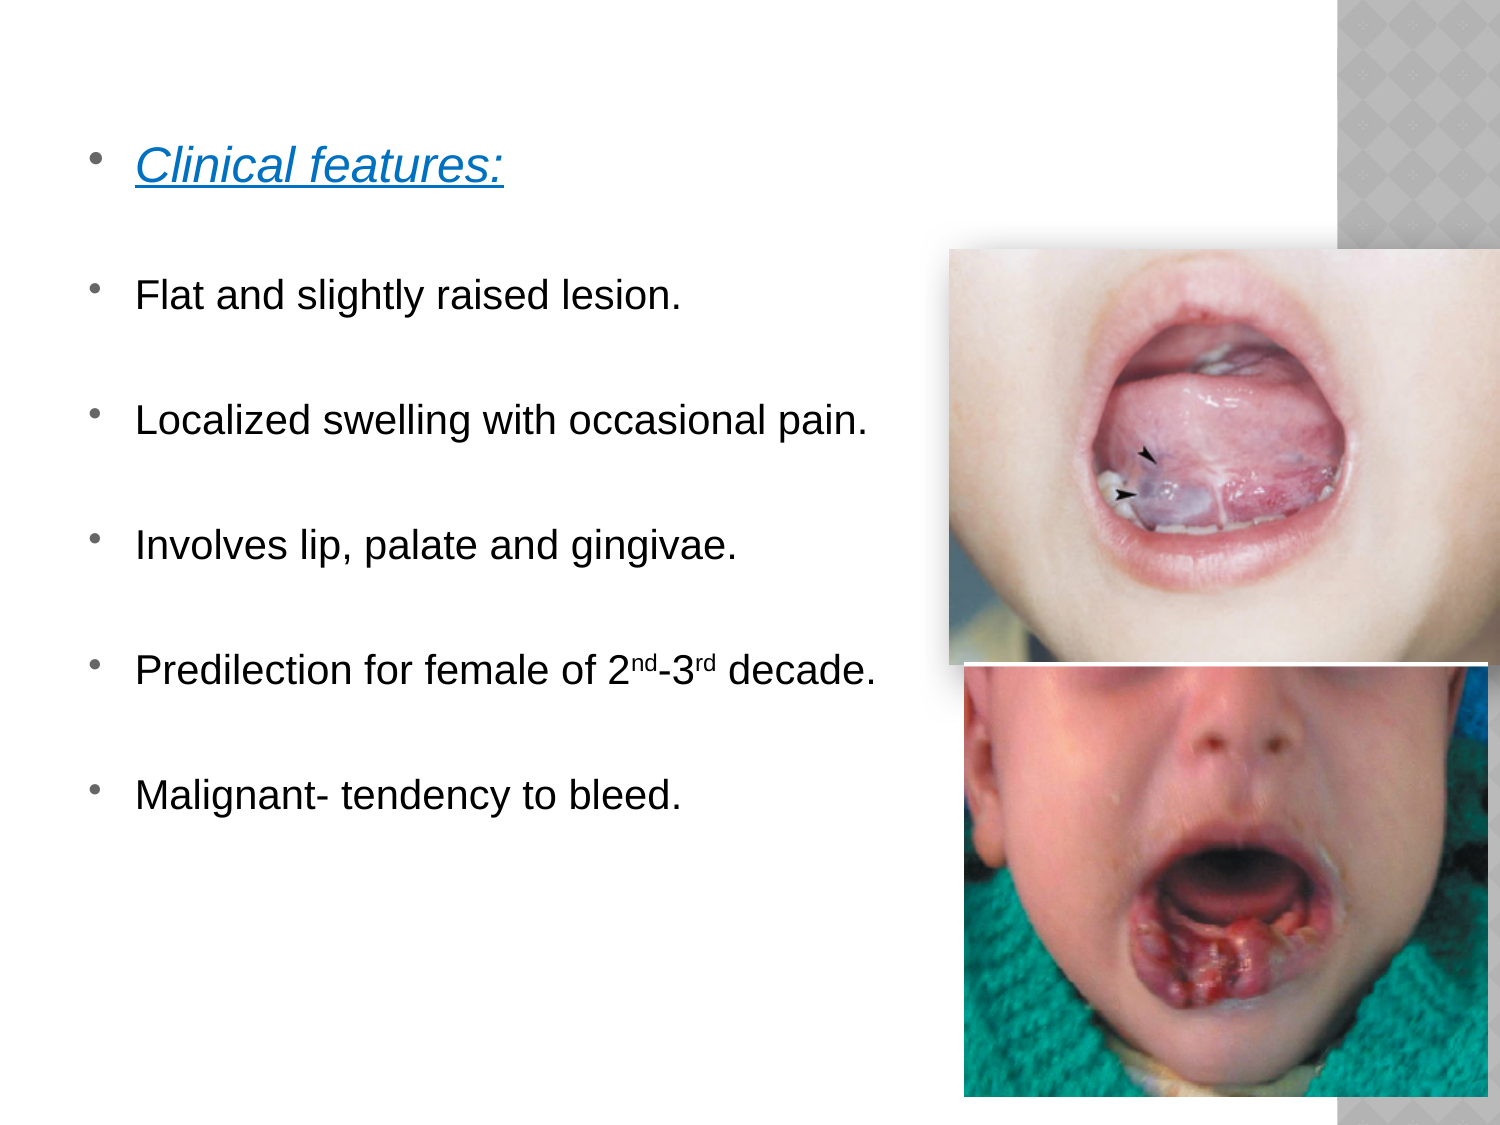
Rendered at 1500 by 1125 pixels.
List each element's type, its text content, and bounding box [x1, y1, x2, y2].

list Clinical features: Flat and slightly raised lesion. Localized swelling with occasional pain. Involves lip, palate and gingivae. Predilection for female of 2nd-3rd decade. Malignant- tendency to bleed. [75, 125, 913, 1047]
picture [1462, 712, 1469, 721]
picture [948, 249, 1500, 1098]
